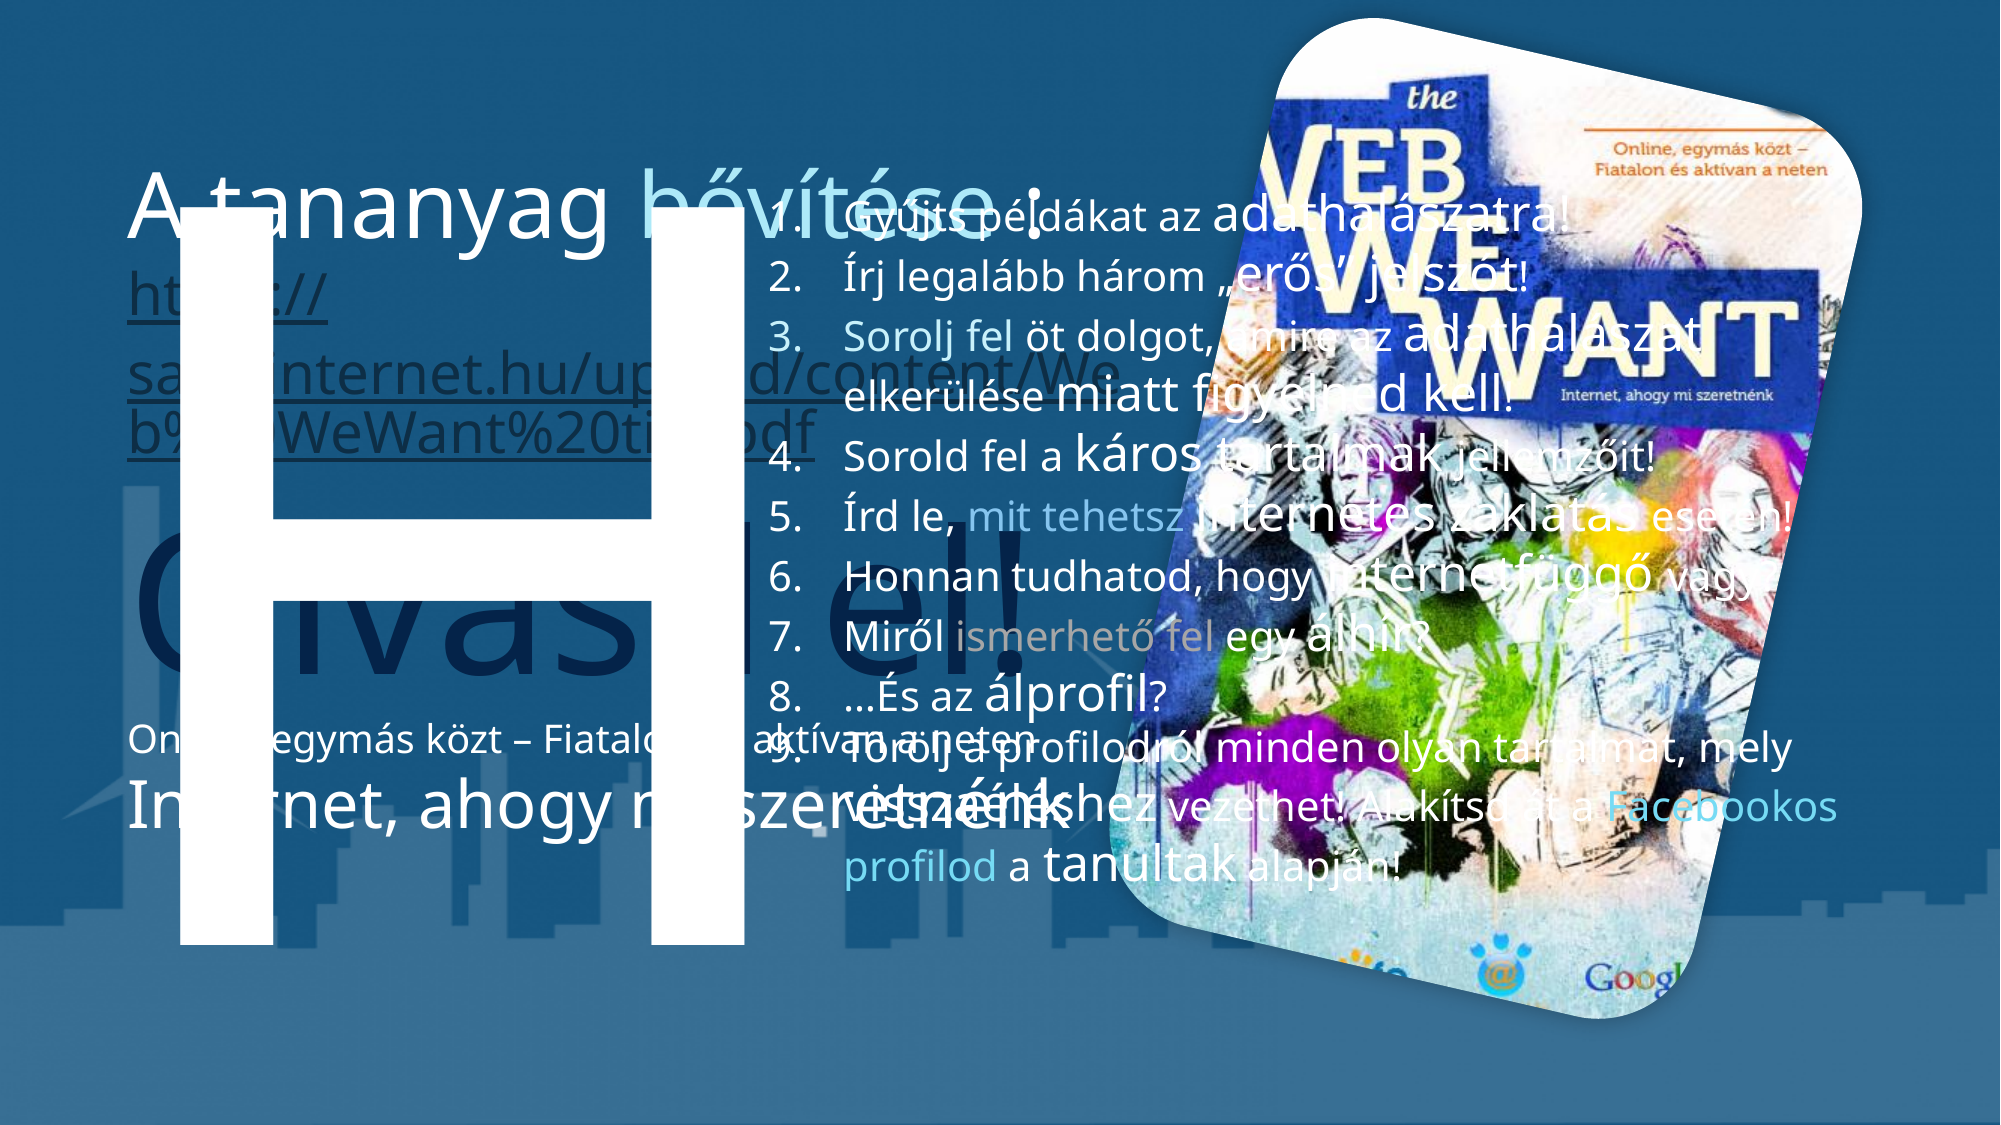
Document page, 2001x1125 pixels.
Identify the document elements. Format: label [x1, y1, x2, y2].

picture [0, 0, 2000, 1125]
list [1186, 53, 1786, 984]
